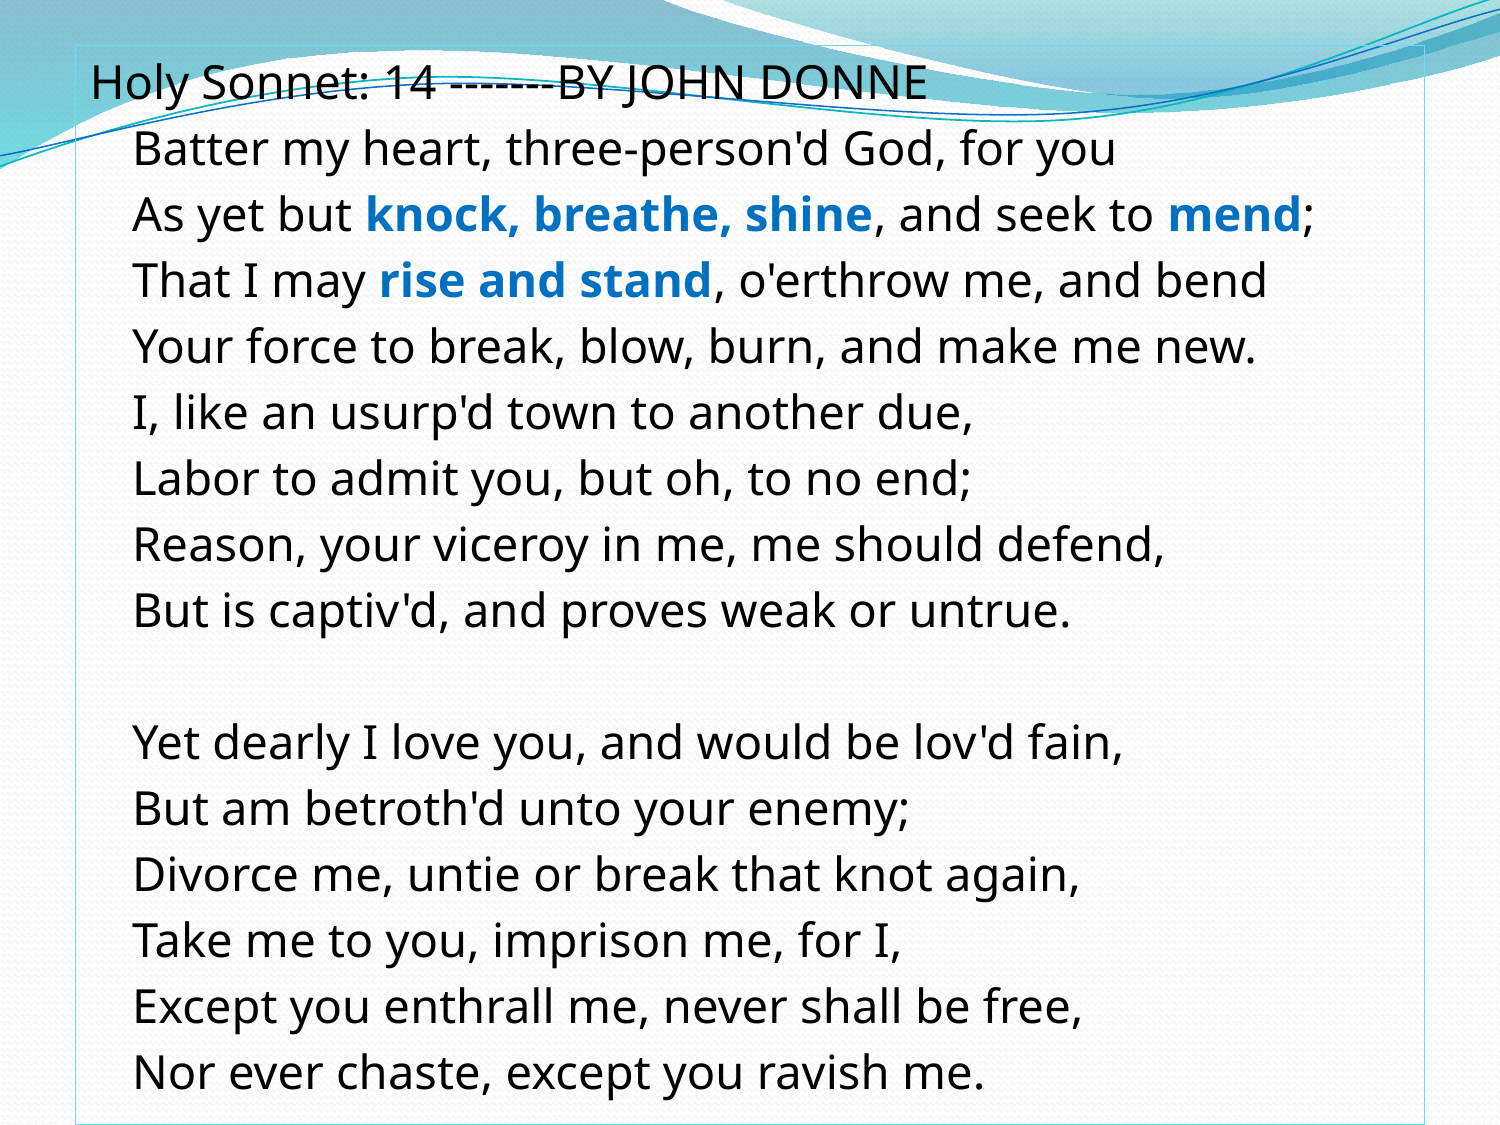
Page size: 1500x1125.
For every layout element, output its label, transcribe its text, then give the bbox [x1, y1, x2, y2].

list Holy Sonnet: 14 -------BY JOHN DONNE Batter my heart, three-person'd God, for you As yet but knock, breathe, shine, and seek to mend; That I may rise and stand, o'erthrow me, and bend Your force to break, blow, burn, and make me new. I, like an usurp'd town to another due, Labor to admit you, but oh, to no end; Reason, your viceroy in me, me should defend, But is captiv'd, and proves weak or untrue. Yet dearly I love you, and would be lov'd fain, But am betroth'd unto your enemy; Divorce me, untie or break that knot again, Take me to you, imprison me, for I, Except you enthrall me, never shall be free, Nor ever chaste, except you ravish me. [75, 45, 1425, 1125]
